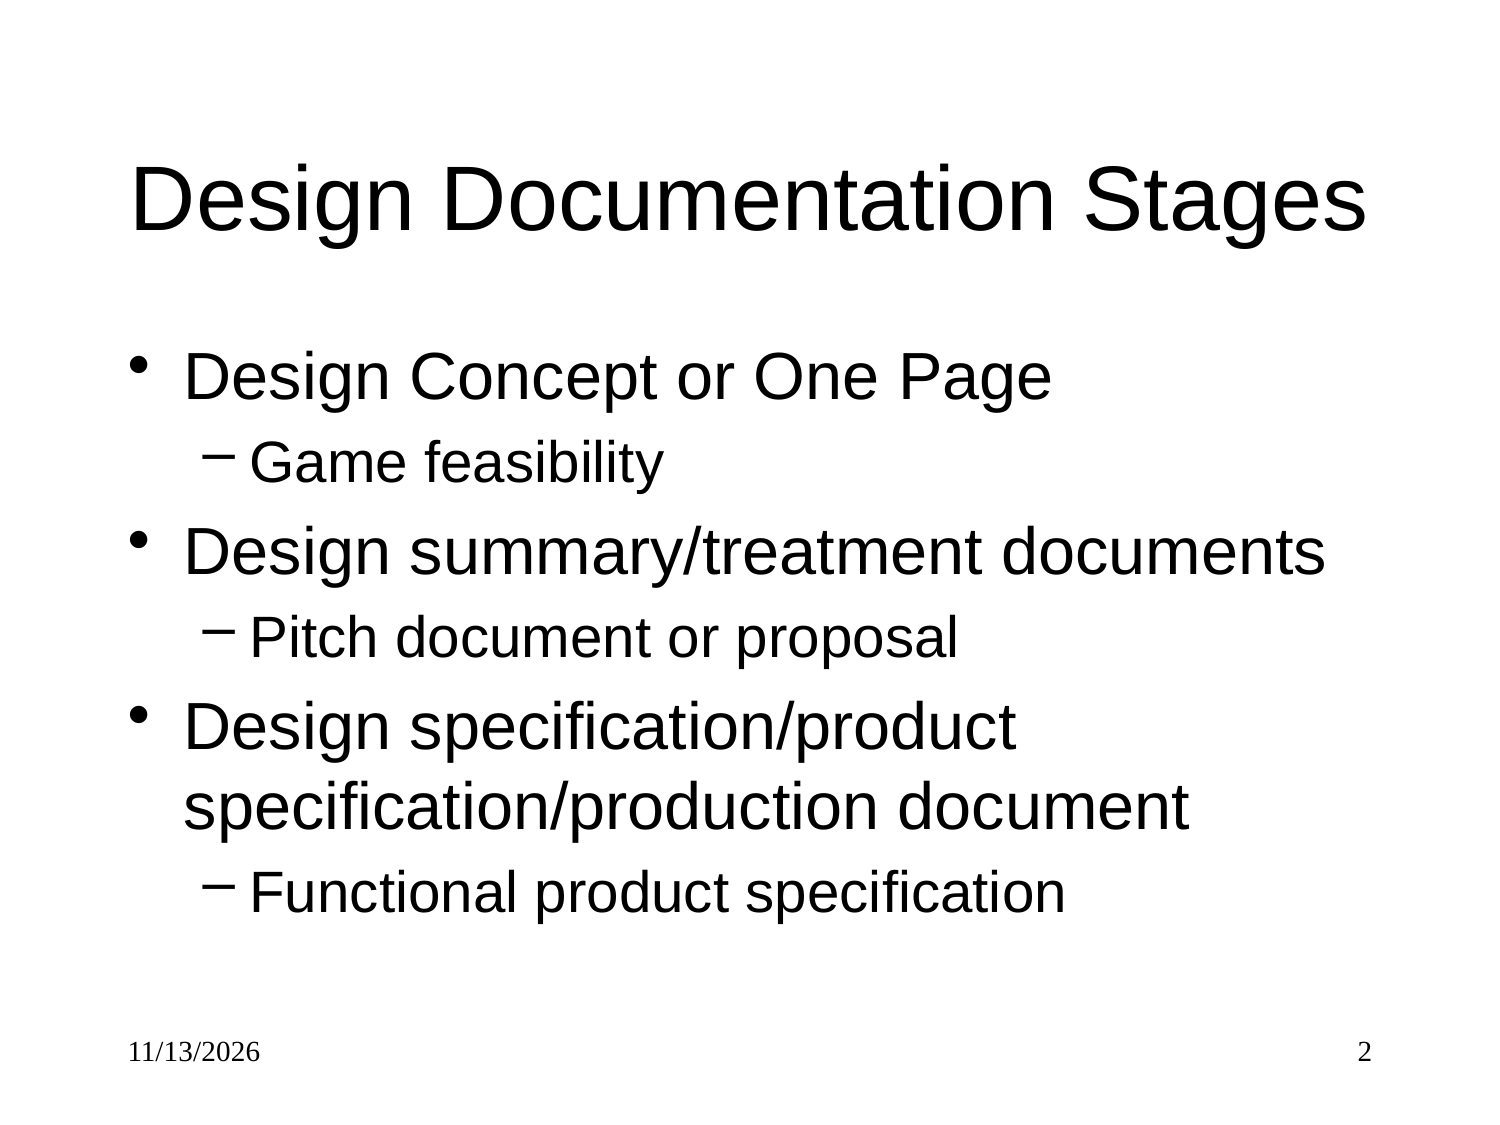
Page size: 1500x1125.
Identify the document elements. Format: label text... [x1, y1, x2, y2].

title Design Documentation Stages [112, 99, 1388, 288]
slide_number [112, 1025, 425, 1100]
list Design Concept or One Page Game feasibility Design summary/treatment documents Pitch document or proposal Design specification/product specification/production document Functional product specification [112, 324, 1388, 1000]
slide_number 2 [1074, 1025, 1388, 1100]
